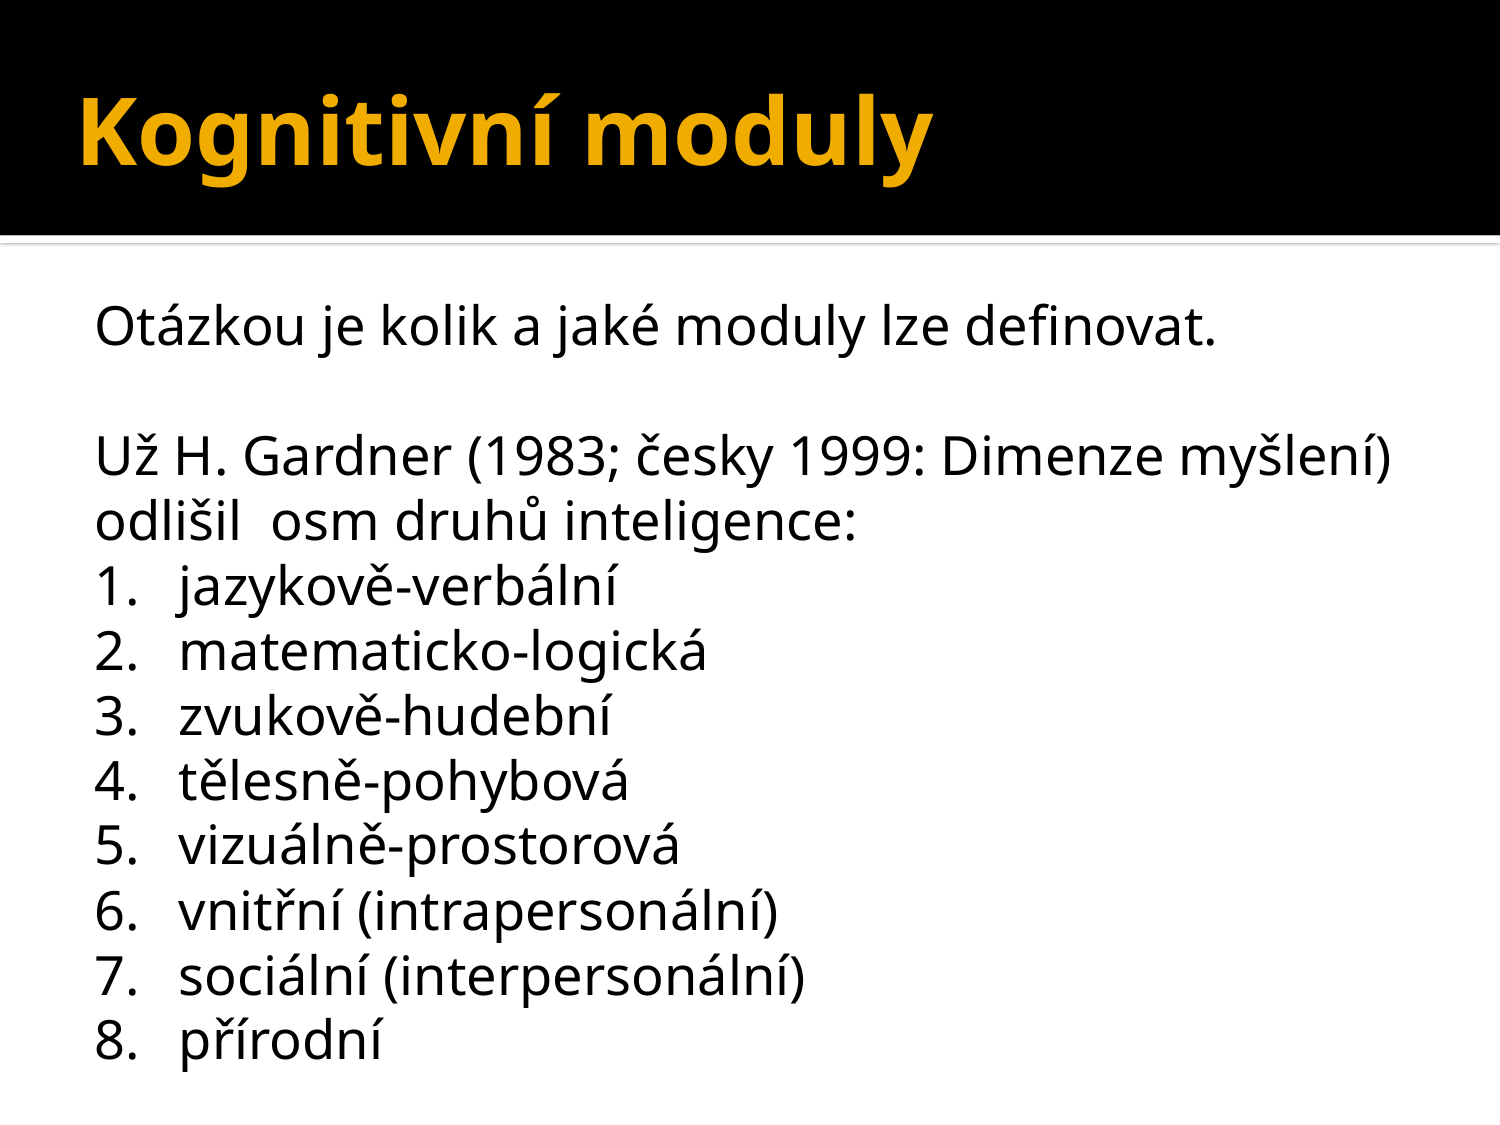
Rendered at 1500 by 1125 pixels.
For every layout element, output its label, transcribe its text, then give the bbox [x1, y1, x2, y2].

title Kognitivní moduly [75, 25, 1425, 231]
subtitle Otázkou je kolik a jaké moduly lze definovat. Už H. Gardner (1983; česky 1999: Dimenze myšlení) odlišil osm druhů inteligence: jazykově-verbální matematicko-logická zvukově-hudební tělesně-pohybová vizuálně-prostorová vnitřní (intrapersonální) sociální (interpersonální) přírodní [75, 291, 1425, 1050]
